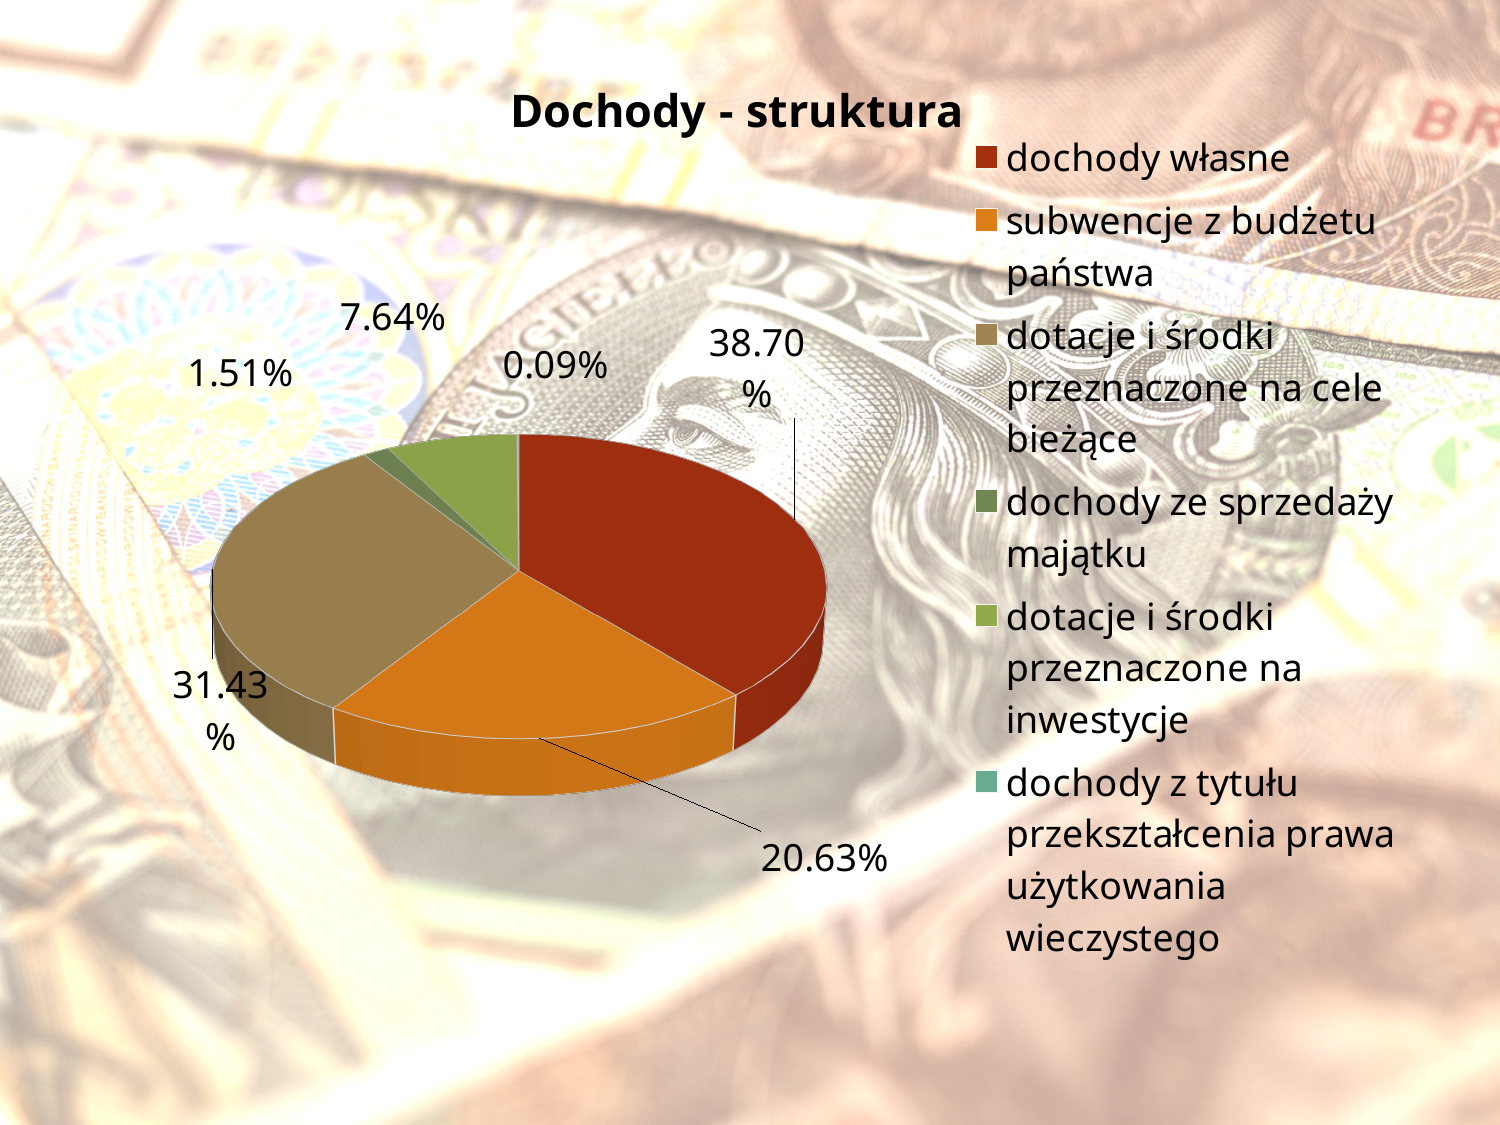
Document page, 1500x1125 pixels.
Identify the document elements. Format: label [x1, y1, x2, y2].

chart [41, 36, 1436, 1077]
picture [0, 0, 1500, 1125]
